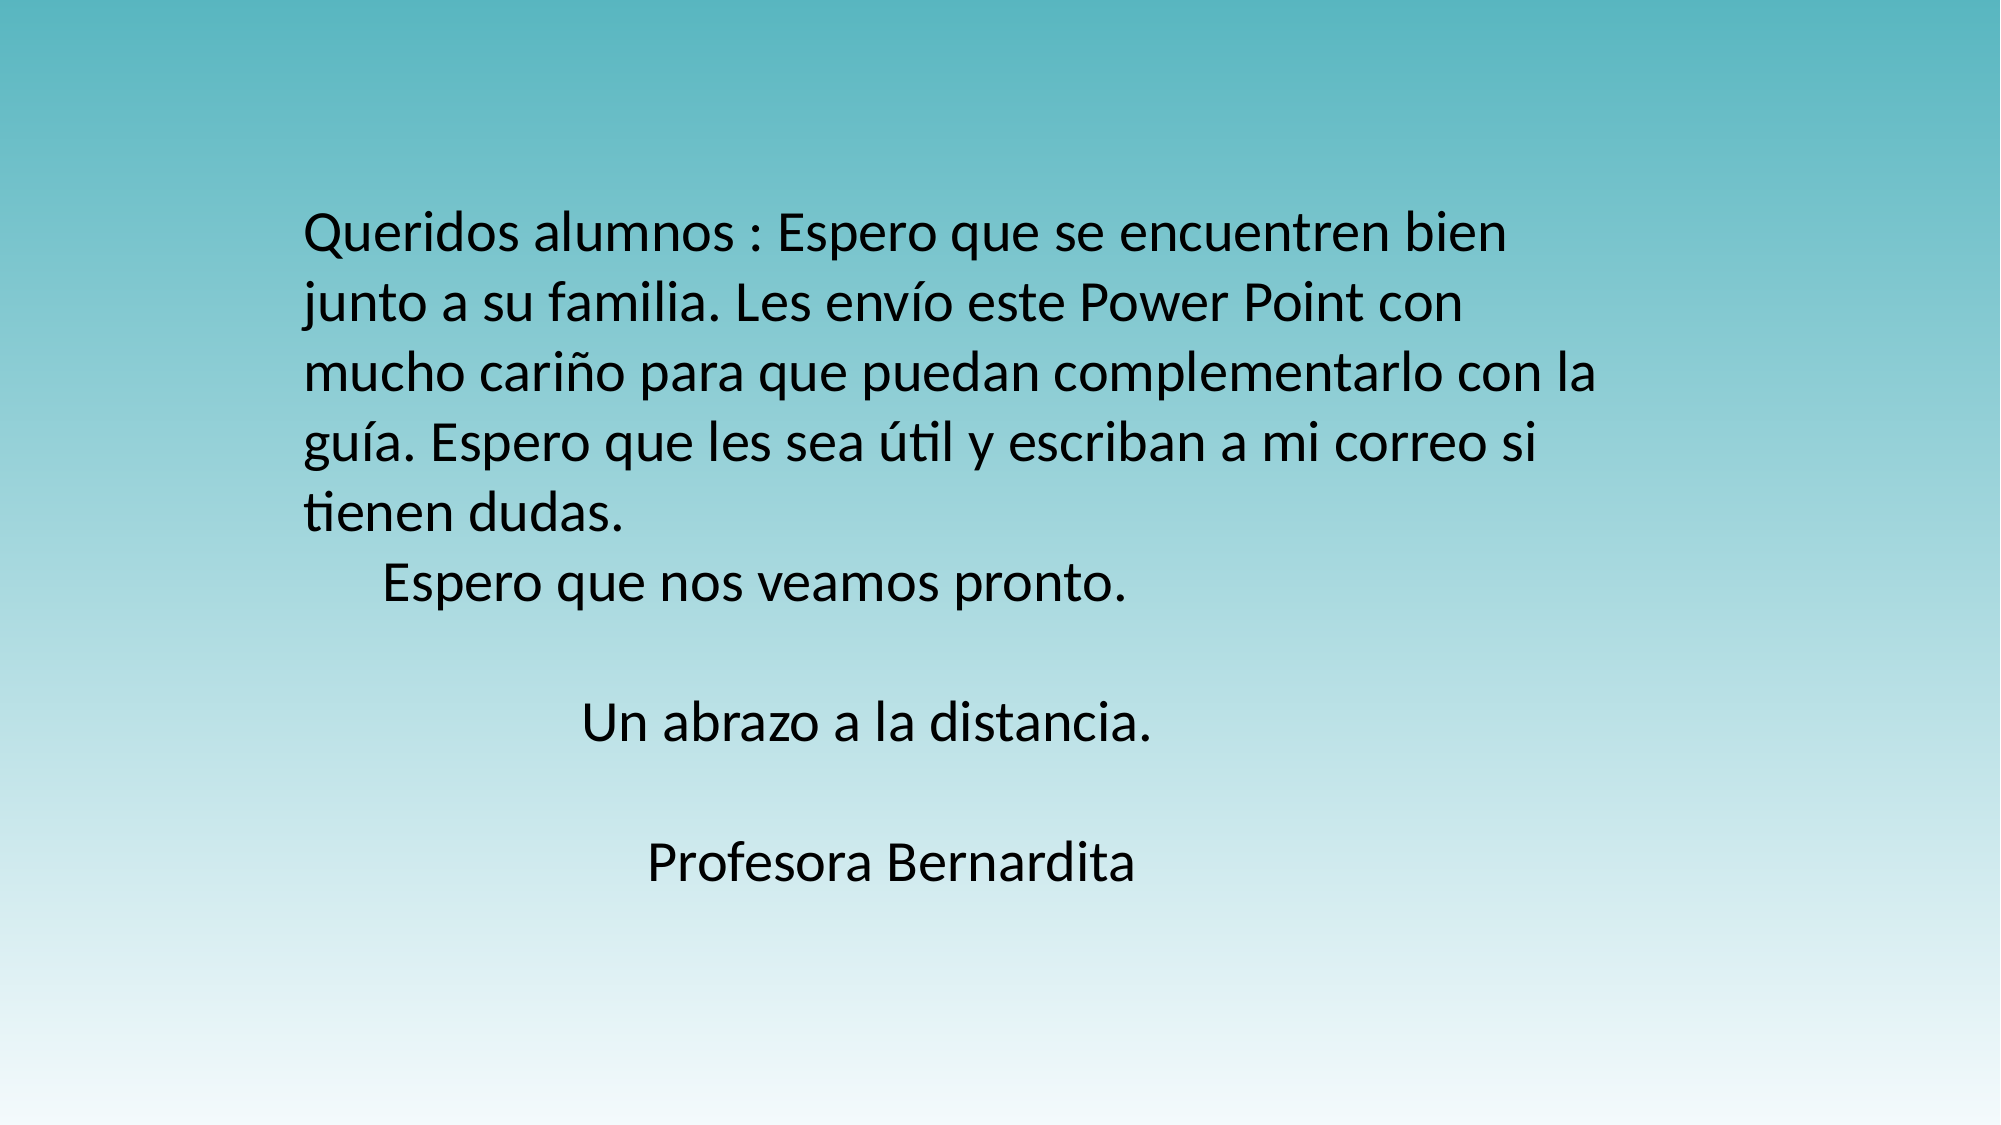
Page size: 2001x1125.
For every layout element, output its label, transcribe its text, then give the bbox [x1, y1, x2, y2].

text_box Queridos alumnos : Espero que se encuentren bien junto a su familia. Les envío este Power Point con mucho cariño para que puedan complementarlo con la guía. Espero que les sea útil y escriban a mi correo si tienen dudas. Espero que nos veamos pronto. Un abrazo a la distancia. Profesora Bernardita [288, 185, 1622, 901]
